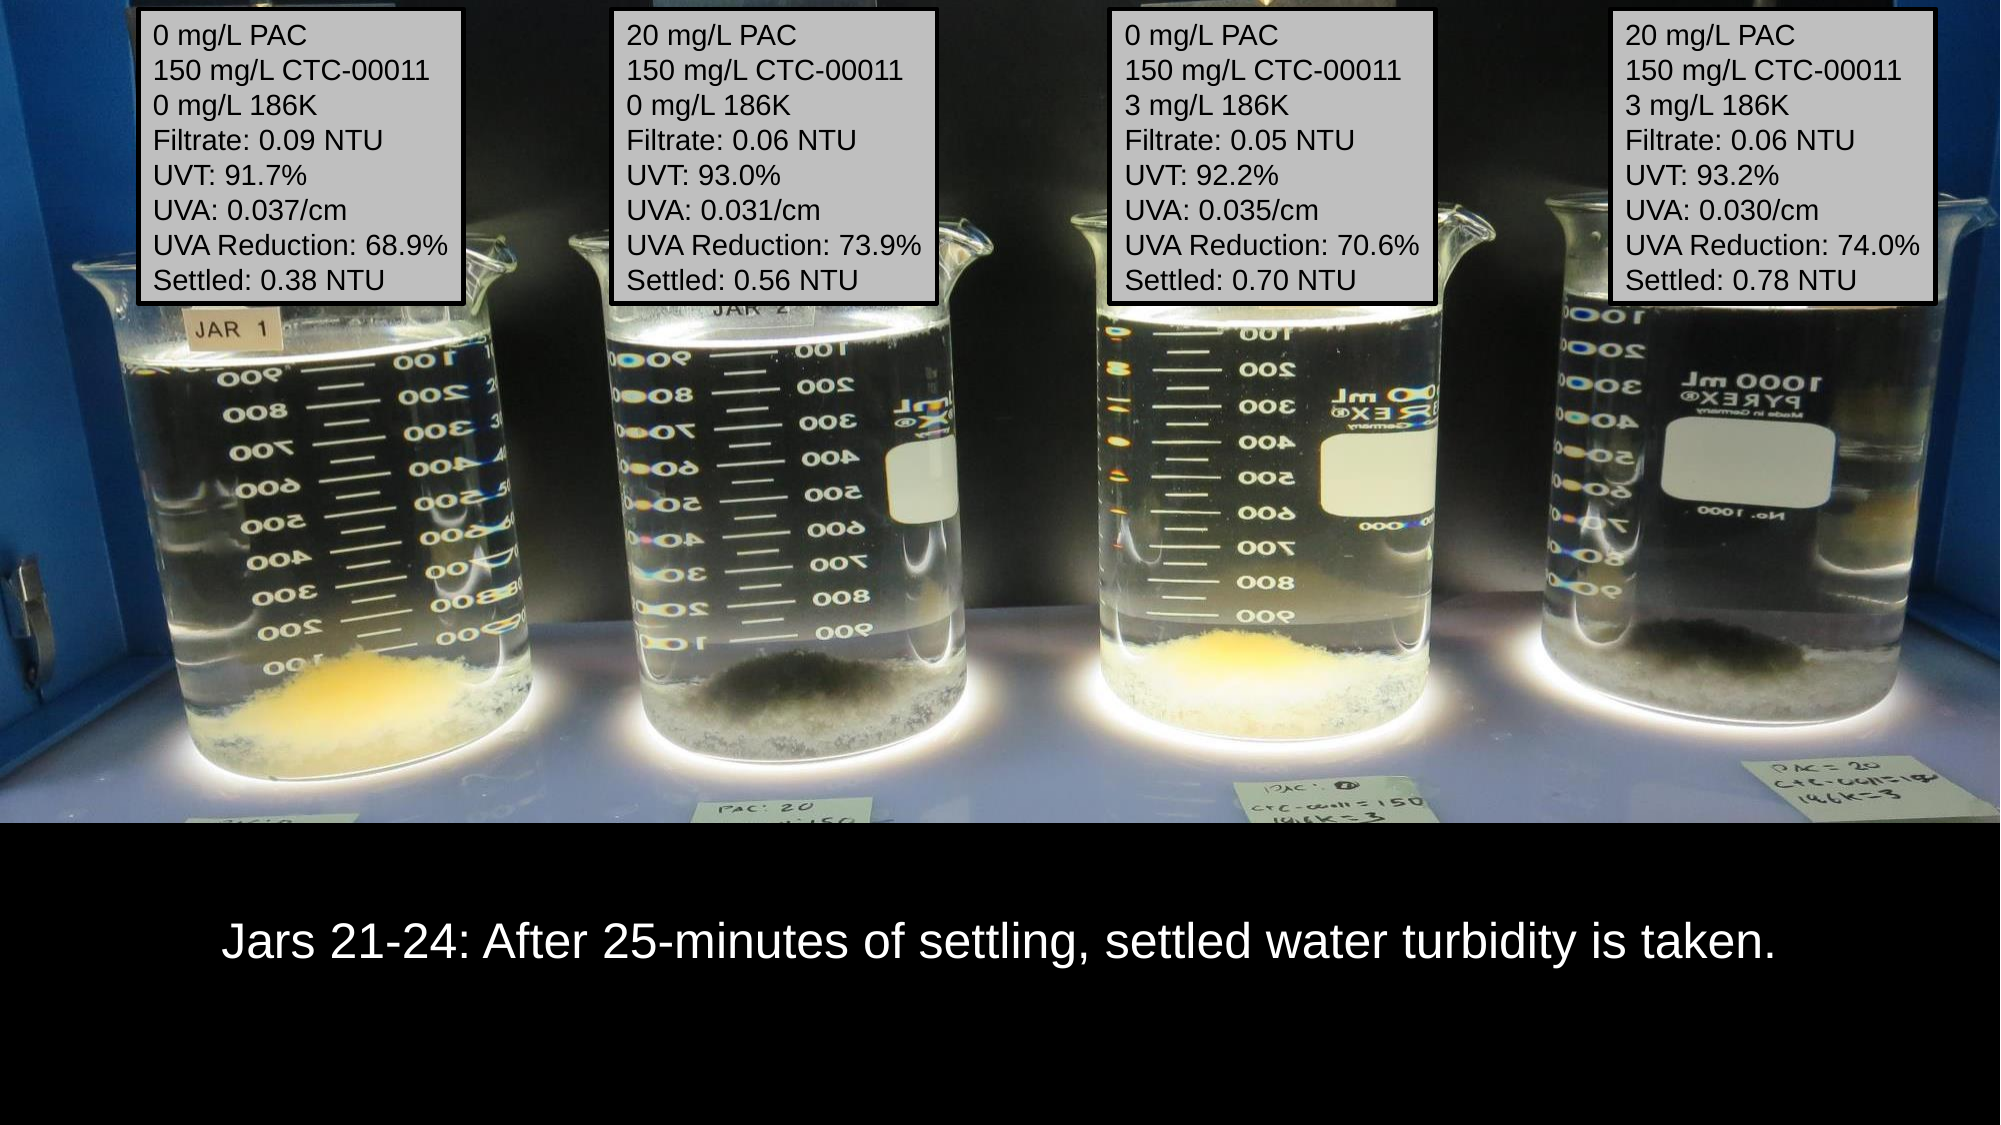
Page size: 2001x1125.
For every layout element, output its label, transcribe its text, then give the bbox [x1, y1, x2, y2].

picture [0, 0, 2000, 823]
title Jars 21-24: After 25-minutes of settling, settled water turbidity is taken. [137, 850, 1863, 1034]
text_box [0, 823, 2000, 1125]
